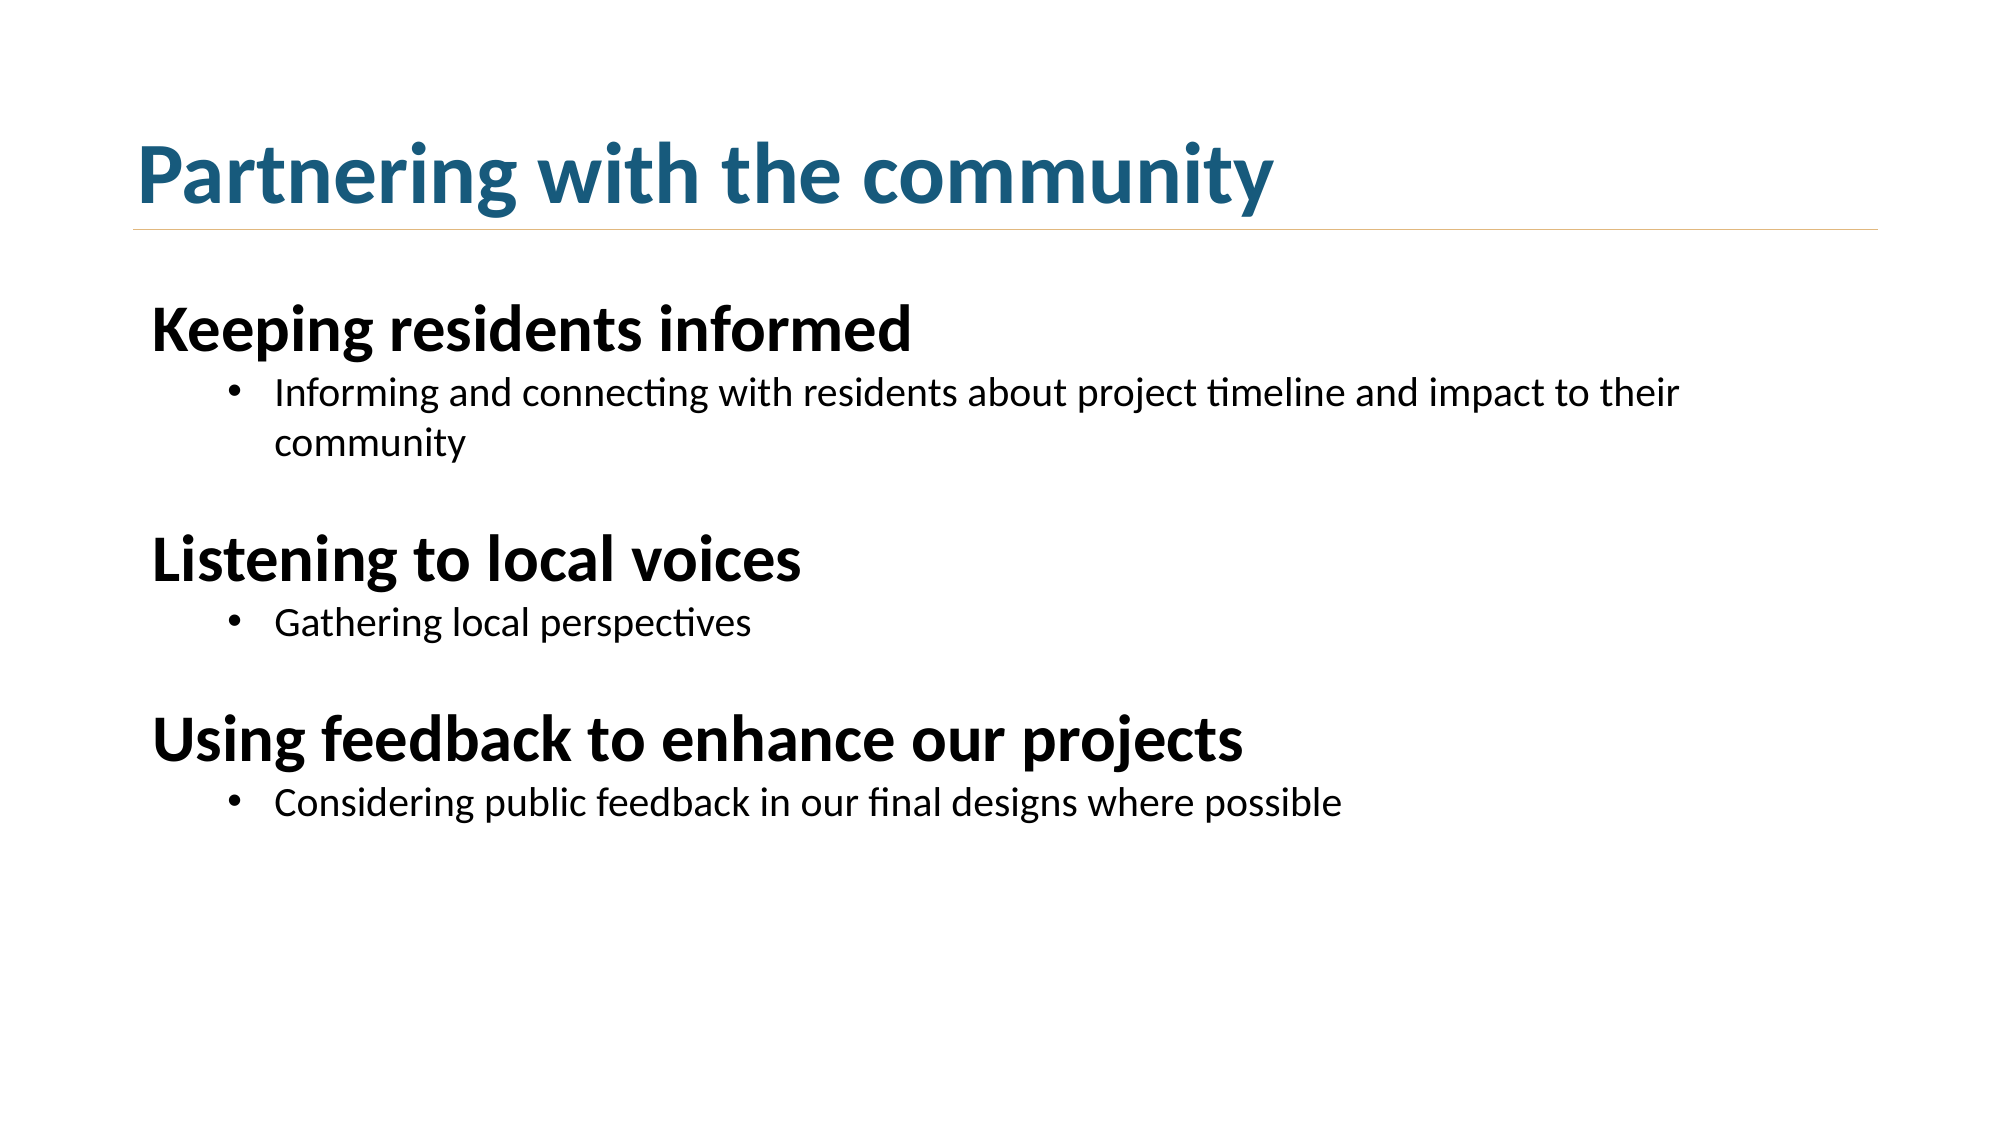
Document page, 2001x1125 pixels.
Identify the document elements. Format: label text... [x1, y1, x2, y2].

text_box Partnering with the community [122, 120, 1869, 338]
text_box Keeping residents informed Informing and connecting with residents about project timeline and impact to their community Listening to local voices Gathering local perspectives Using feedback to enhance our projects Considering public feedback in our final designs where possible [137, 277, 1878, 983]
